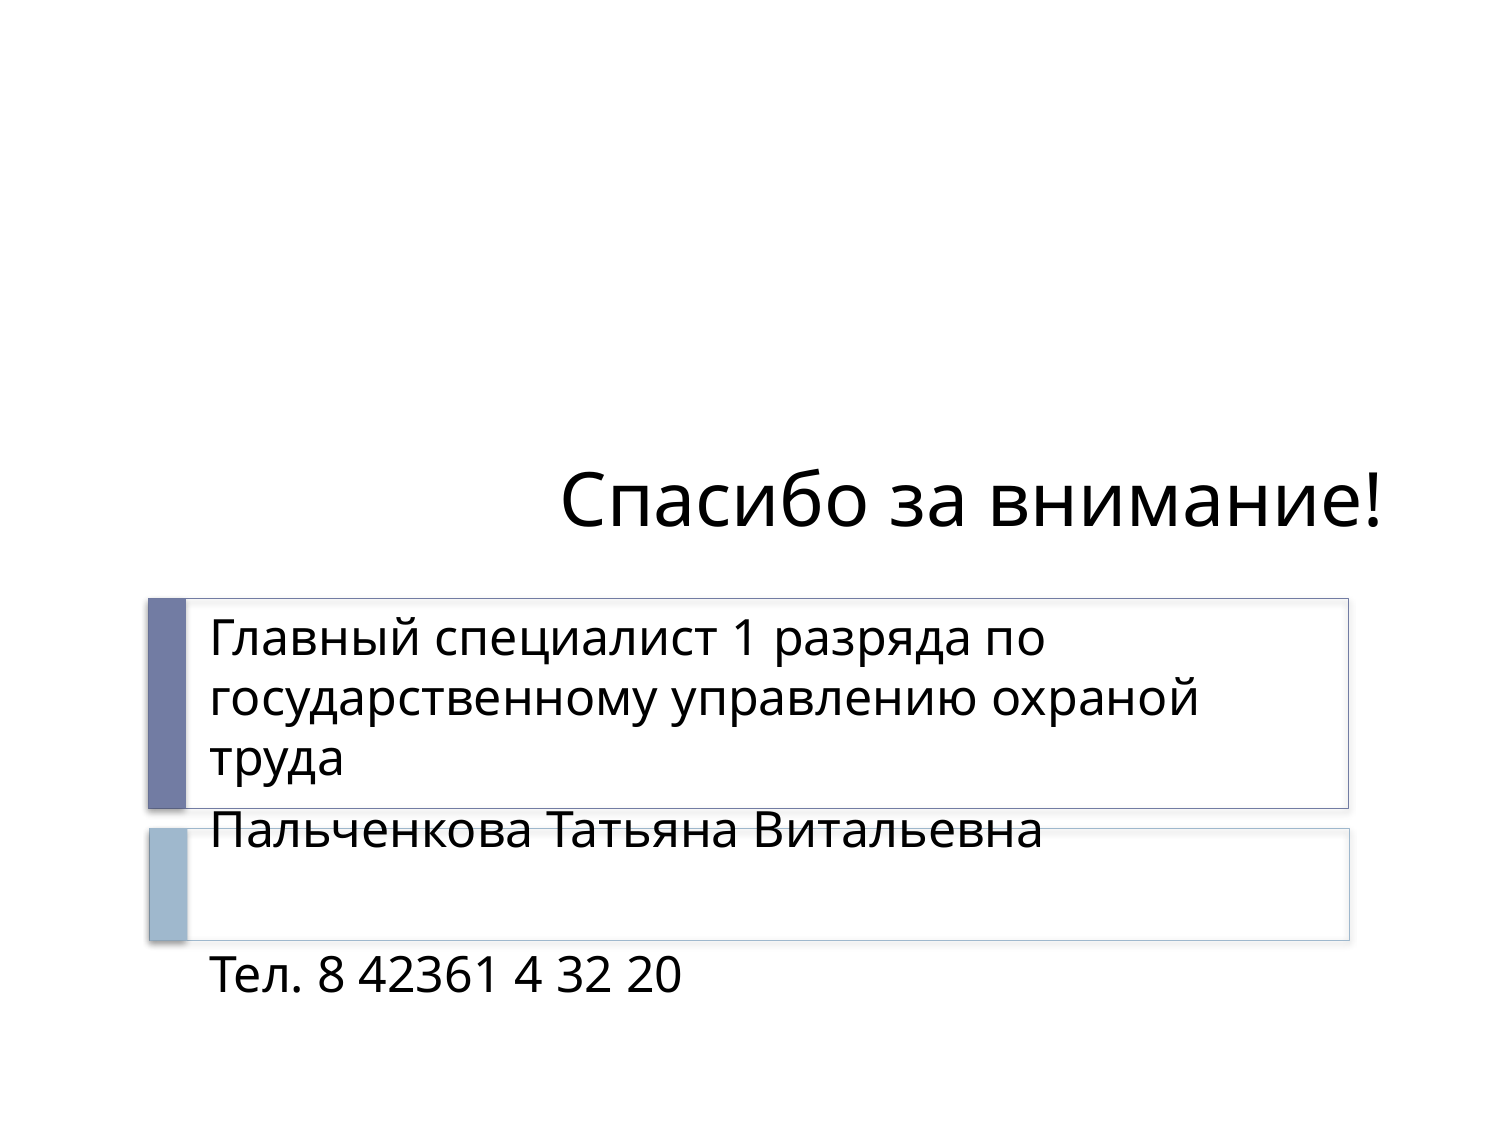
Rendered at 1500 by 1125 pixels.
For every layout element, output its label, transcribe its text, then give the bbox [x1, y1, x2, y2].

title Спасибо за внимание! [64, 444, 1399, 551]
subtitle Главный специалист 1 разряда по государственному управлению охраной труда Пальченкова Татьяна Витальевна Тел. 8 42361 4 32 20 [194, 597, 1320, 686]
